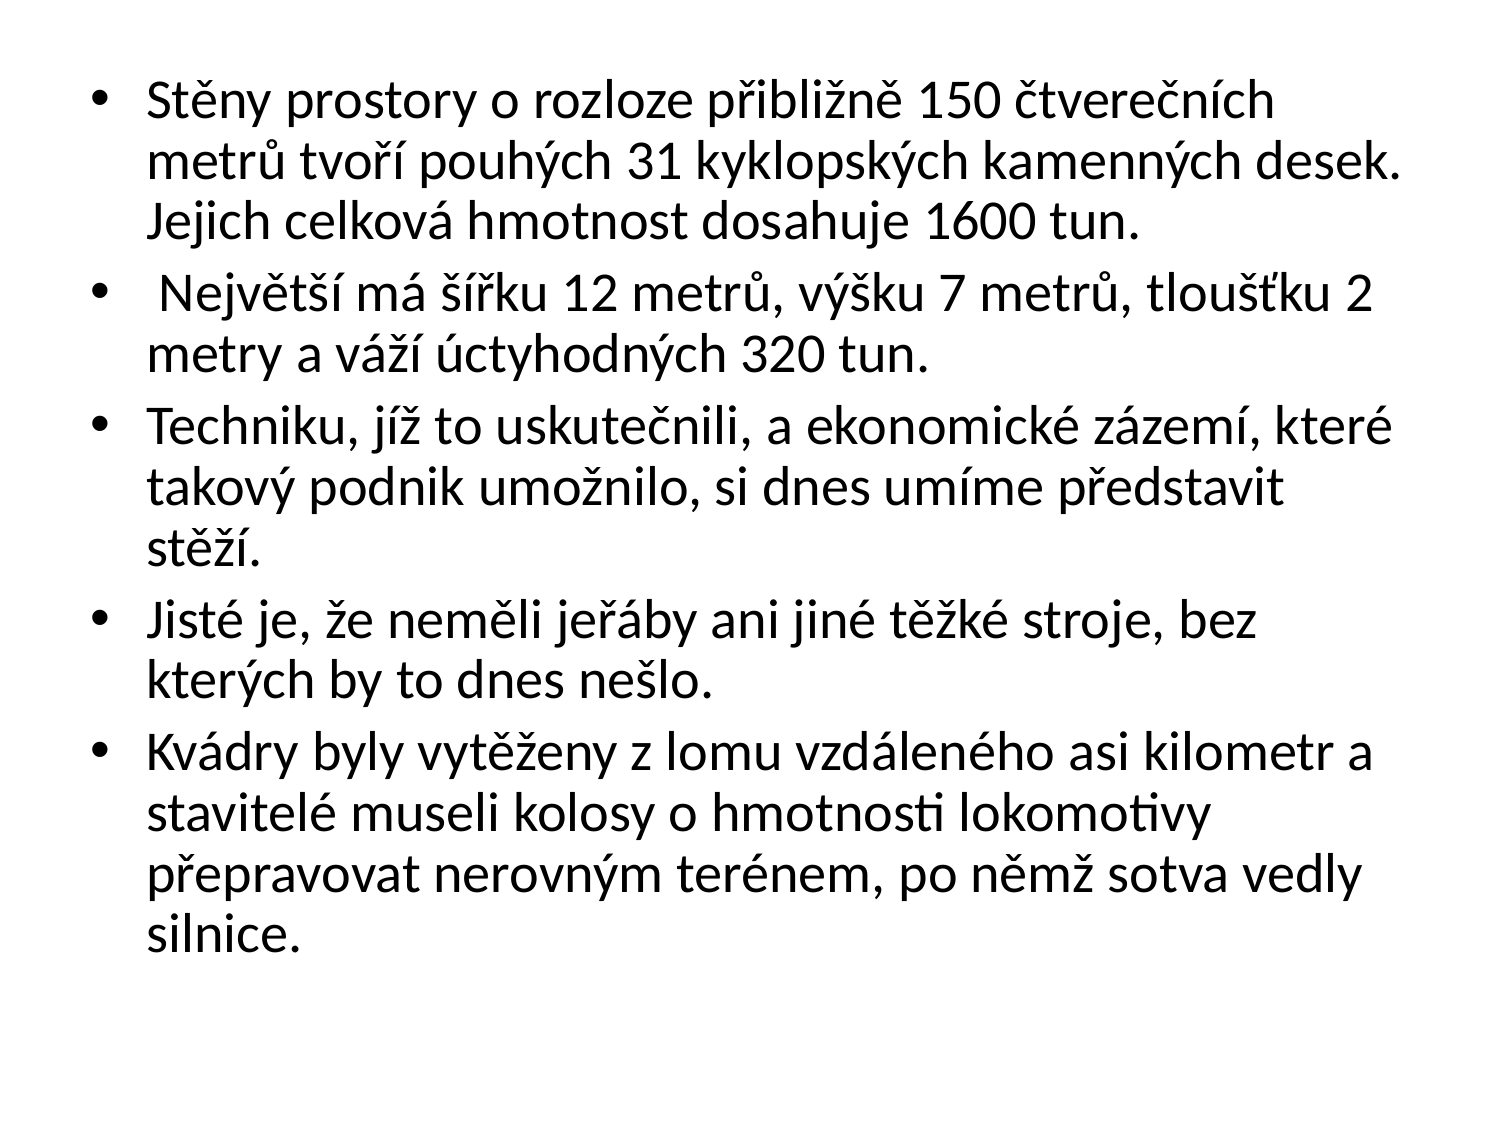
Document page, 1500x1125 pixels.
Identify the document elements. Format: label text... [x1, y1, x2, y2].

list Stěny prostory o rozloze přibližně 150 čtverečních metrů tvoří pouhých 31 kyklopských kamenných desek. Jejich celková hmotnost dosahuje 1600 tun. Největší má šířku 12 metrů, výšku 7 metrů, tloušťku 2 metry a váží úctyhodných 320 tun. Techniku, jíž to uskutečnili, a ekonomické zázemí, které takový podnik umožnilo, si dnes umíme představit stěží. Jisté je, že neměli jeřáby ani jiné těžké stroje, bez kterých by to dnes nešlo. Kvádry byly vytěženy z lomu vzdáleného asi kilometr a stavitelé museli kolosy o hmotnosti lokomotivy přepravovat nerovným terénem, po němž sotva vedly silnice. [74, 62, 1426, 1006]
